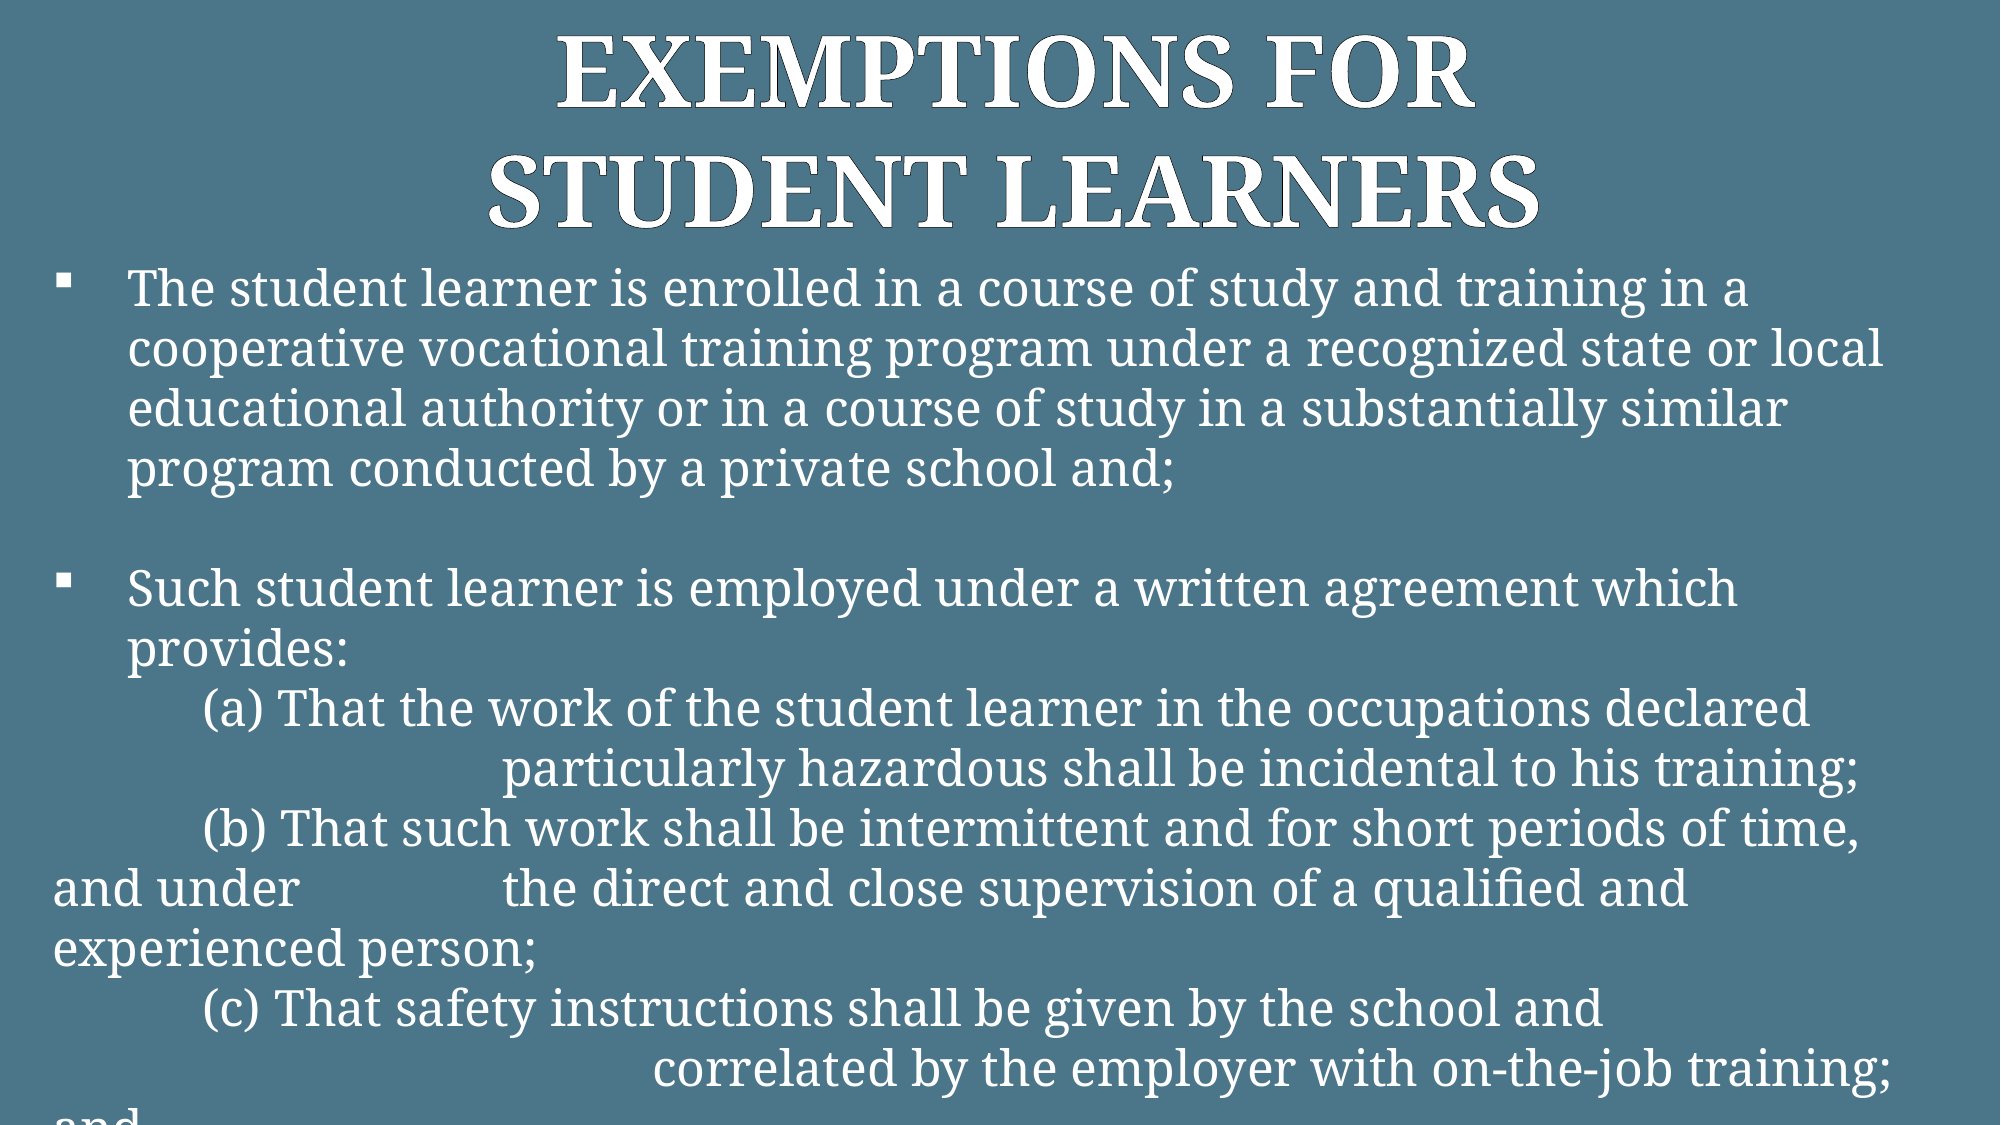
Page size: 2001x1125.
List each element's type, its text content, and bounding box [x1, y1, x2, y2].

text_box EXEMPTIONS FOR STUDENT LEARNERS [83, 0, 1947, 249]
text_box The student learner is enrolled in a course of study and training in a cooperative vocational training program under a recognized state or local educational authority or in a course of study in a substantially similar program conducted by a private school and; Such student learner is employed under a written agreement which provides: (a) That the work of the student learner in the occupations declared particularly hazardous shall be incidental to his training; (b) That such work shall be intermittent and for short periods of time, and under the direct and close supervision of a qualified and experienced person; (c) That safety instructions shall be given by the school and correlated by the employer with on-the-job training; and (d) That a schedule of organized and progressive work processes to be performed on the job shall have been prepared. [37, 249, 1950, 1125]
